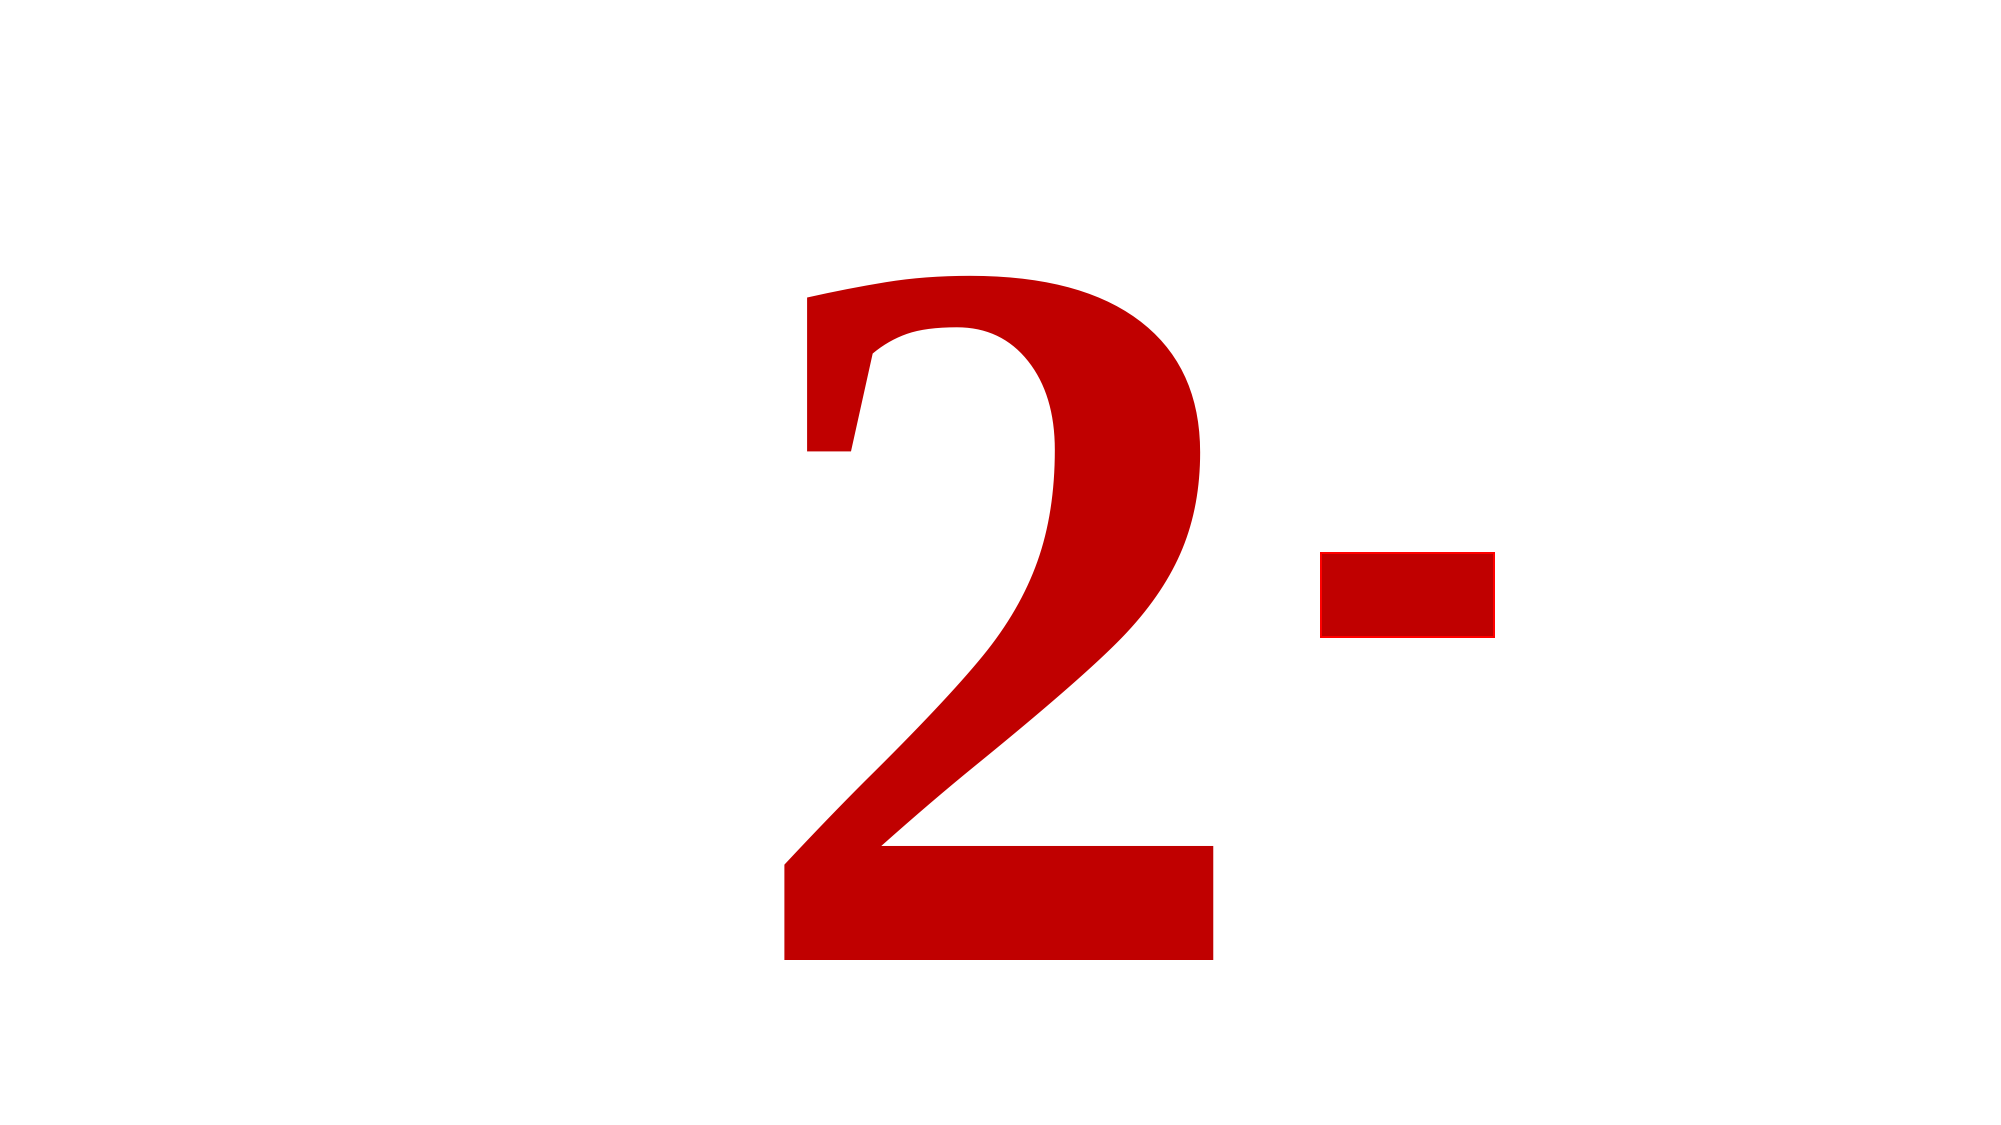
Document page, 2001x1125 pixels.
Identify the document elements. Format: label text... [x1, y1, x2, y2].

list 2 [0, 59, 2000, 1014]
text_box [1320, 552, 1495, 638]
